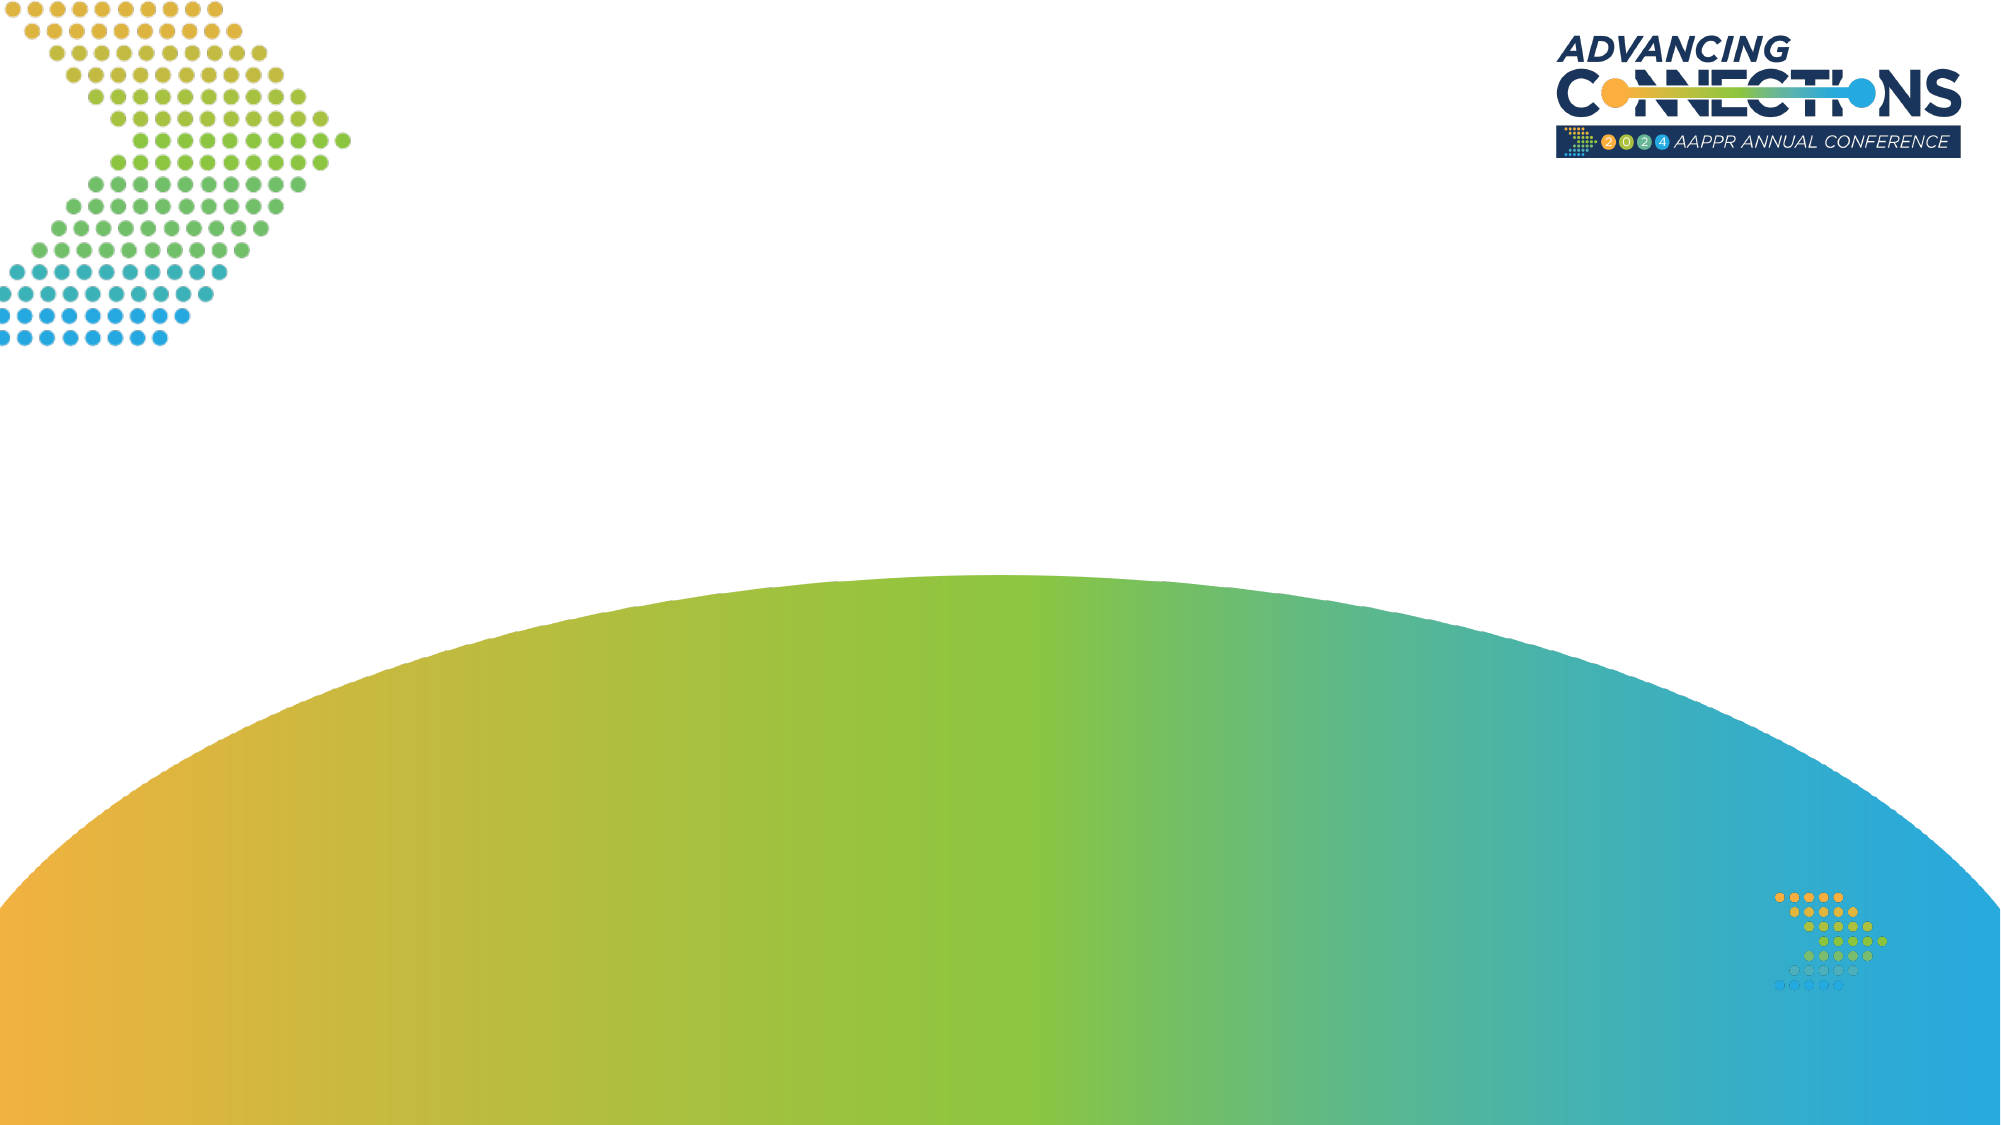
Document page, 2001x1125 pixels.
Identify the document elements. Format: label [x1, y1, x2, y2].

picture [1490, 0, 2001, 210]
picture [0, 0, 384, 372]
picture [0, 575, 2001, 1125]
